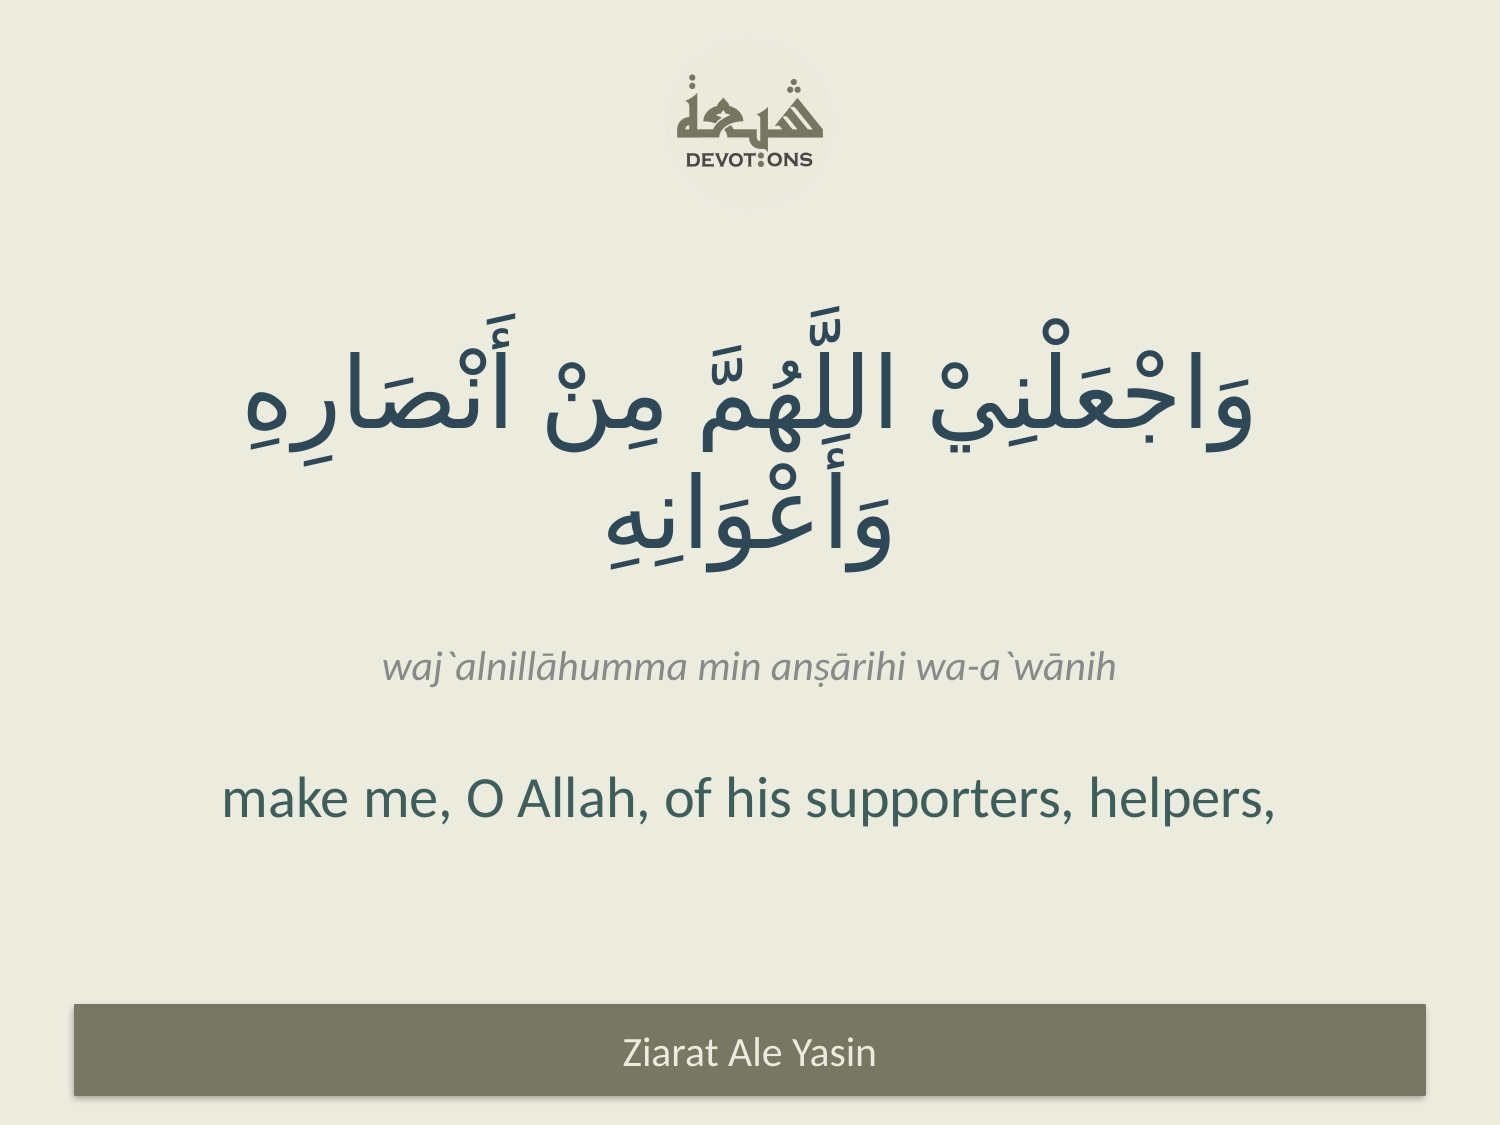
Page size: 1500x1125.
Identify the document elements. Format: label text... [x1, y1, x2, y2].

text_box Ziarat Ale Yasin [607, 1017, 893, 1083]
text_box [74, 1004, 1426, 1096]
picture [656, 29, 844, 218]
text_box وَاجْعَلْنِيْ اللَّهُمَّ مِنْ أَنْصَارِهِ وَأَعْوَانِهِ waj`alnillāhumma min anṣārihi wa-a`wānih make me, O Allah, of his supporters, helpers, [74, 321, 1425, 836]
